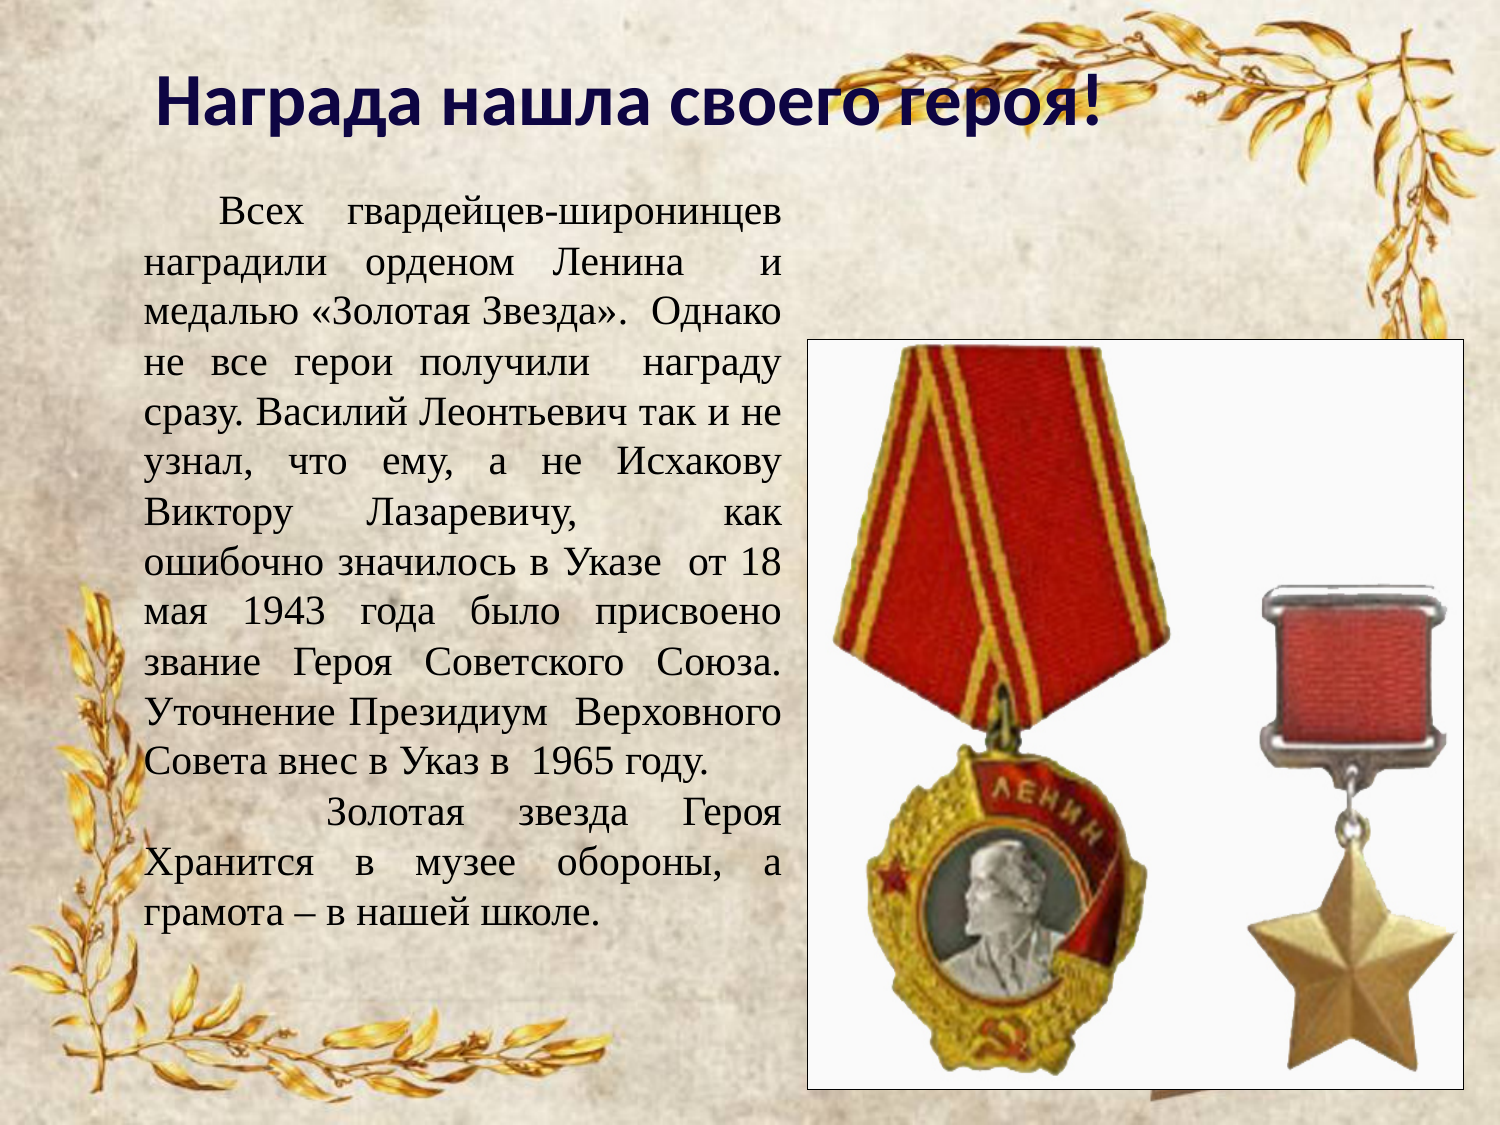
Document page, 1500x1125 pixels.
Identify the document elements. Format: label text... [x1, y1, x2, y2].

text_box [725, 537, 775, 588]
text_box Всех гвардейцев-широнинцев наградили орденом Ленина и медалью «Золотая Звезда». Однако не все герои получили награду сразу. Василий Леонтьевич так и не узнал, что ему, а не Исхакову Виктору Лазаревичу, как ошибочно значилось в Указе от 18 мая 1943 года было присвоено звание Героя Советского Союза. Уточнение Президиум Верховного Совета внес в Указ в 1965 году. Золотая звезда Героя Хранится в музее обороны, а грамота – в нашей школе. [128, 175, 797, 941]
picture [0, 0, 1500, 1125]
title Награда нашла своего героя! [140, 23, 1376, 168]
